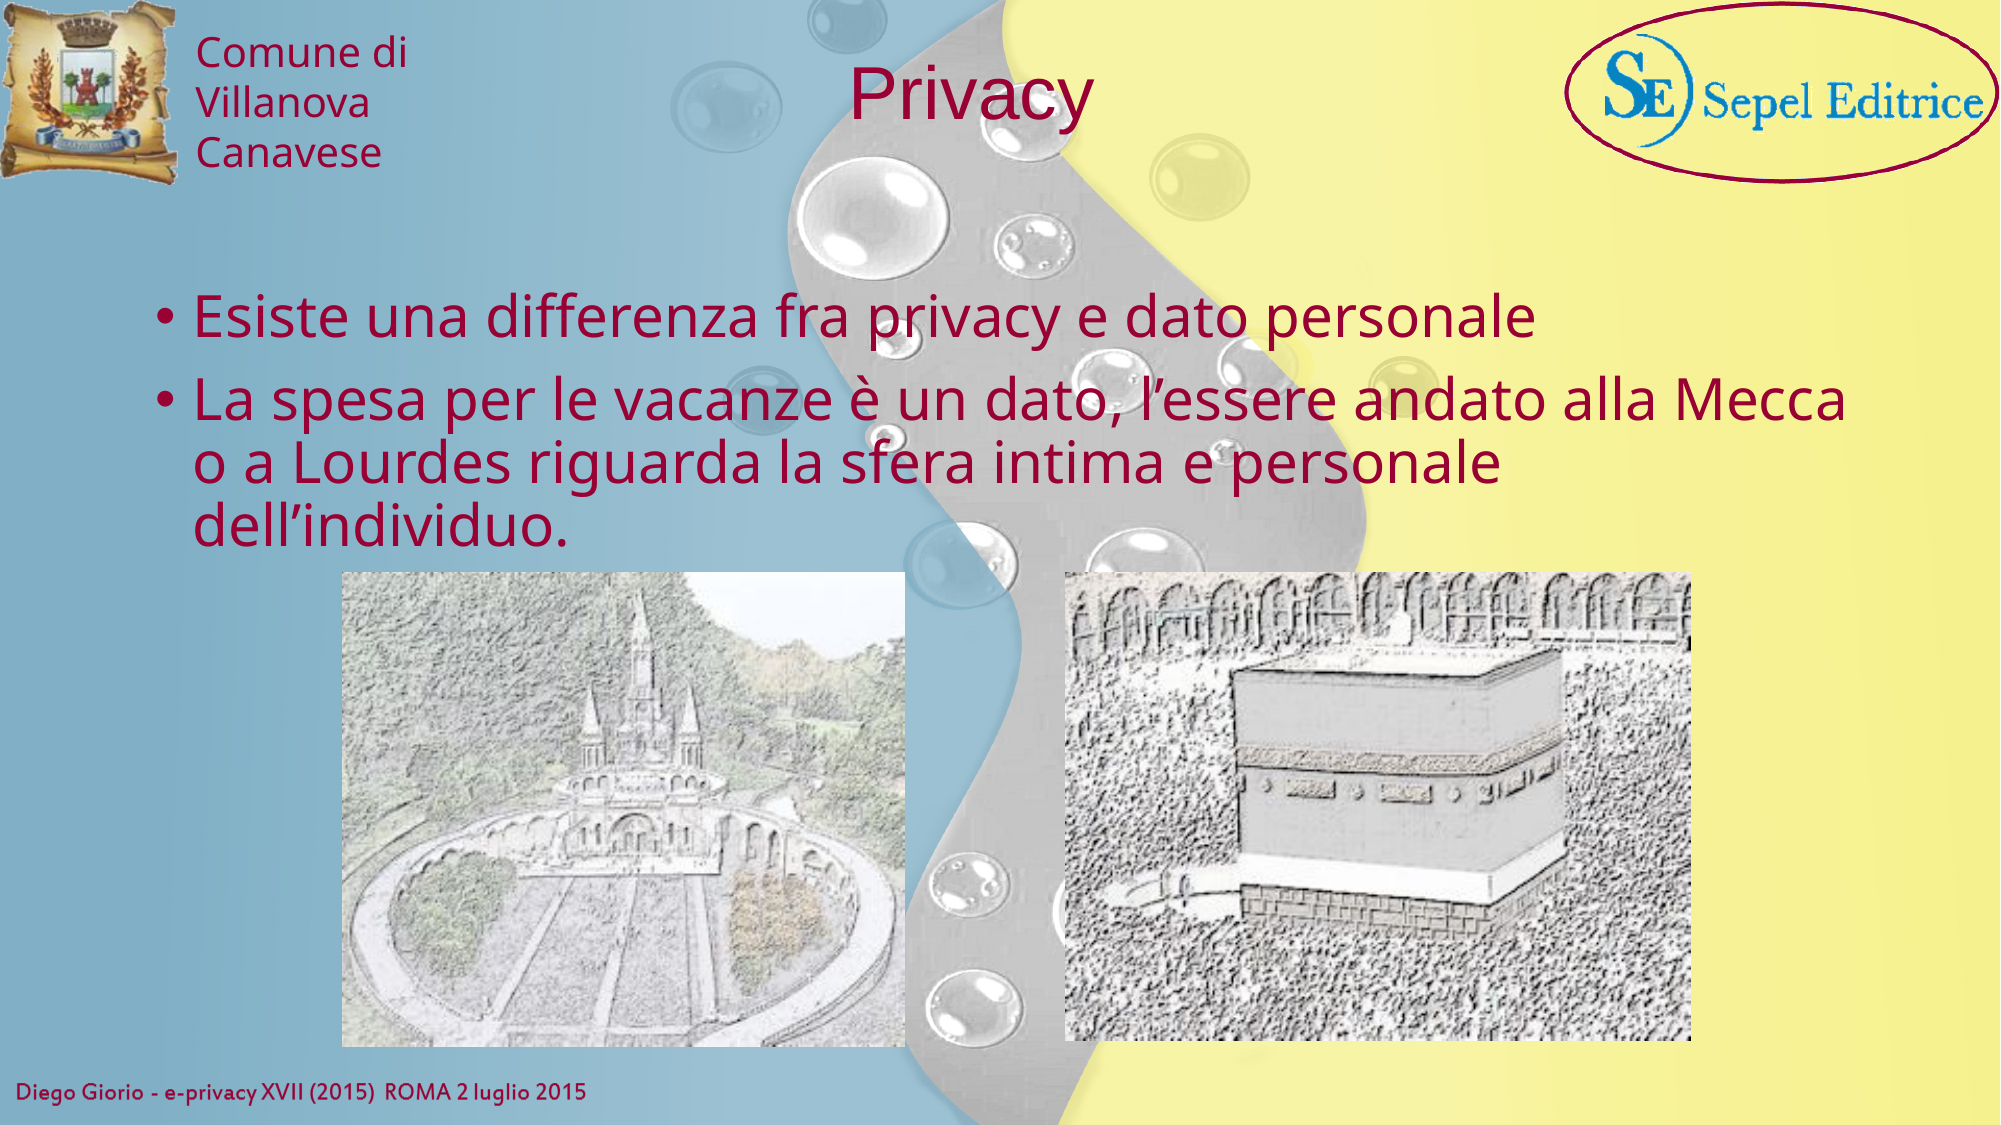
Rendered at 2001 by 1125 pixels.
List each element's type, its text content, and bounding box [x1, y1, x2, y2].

text_box Privacy [426, 37, 1518, 143]
picture [0, 0, 137, 149]
picture [0, 0, 2001, 1125]
list Esiste una differenza fra privacy e dato personale La spesa per le vacanze è un dato, l’essere andato alla Mecca o a Lourdes riguarda la sfera intima e personale dell’individuo. [140, 279, 1866, 630]
